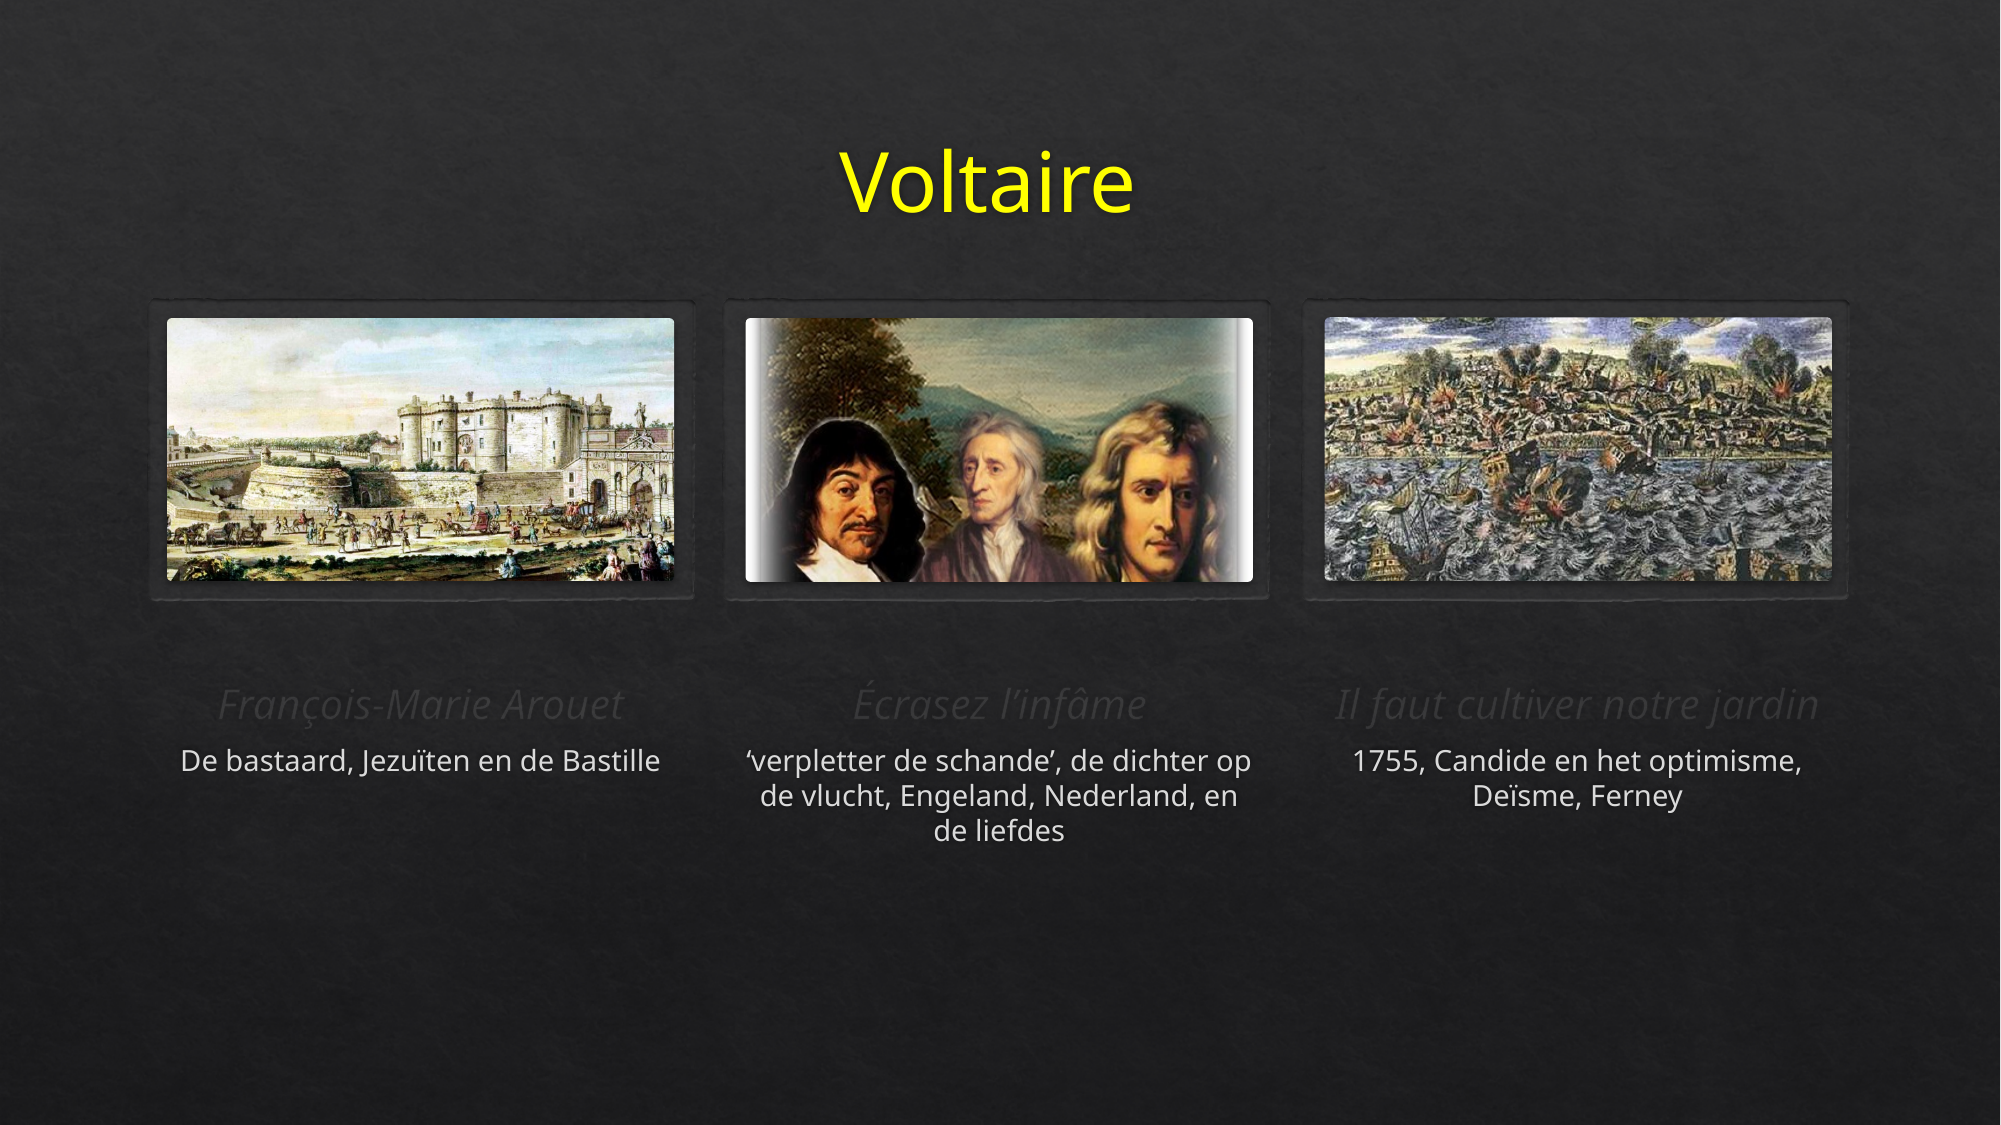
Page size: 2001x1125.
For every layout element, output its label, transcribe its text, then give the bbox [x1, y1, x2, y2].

list Il faut cultiver notre jardin [1306, 640, 1849, 732]
list 1755, Candide en het optimisme, Deïsme, Ferney [1306, 734, 1849, 950]
list De bastaard, Jezuïten en de Bastille [149, 734, 692, 950]
list Écrasez l’infâme [728, 640, 1271, 732]
picture [1301, 298, 1850, 602]
title Voltaire [149, 99, 1849, 260]
list ‘verpletter de schande’, de dichter op de vlucht, Engeland, Nederland, en de liefdes [728, 734, 1270, 950]
picture [722, 298, 1271, 602]
picture [147, 298, 696, 602]
list François-Marie Arouet [149, 640, 692, 732]
